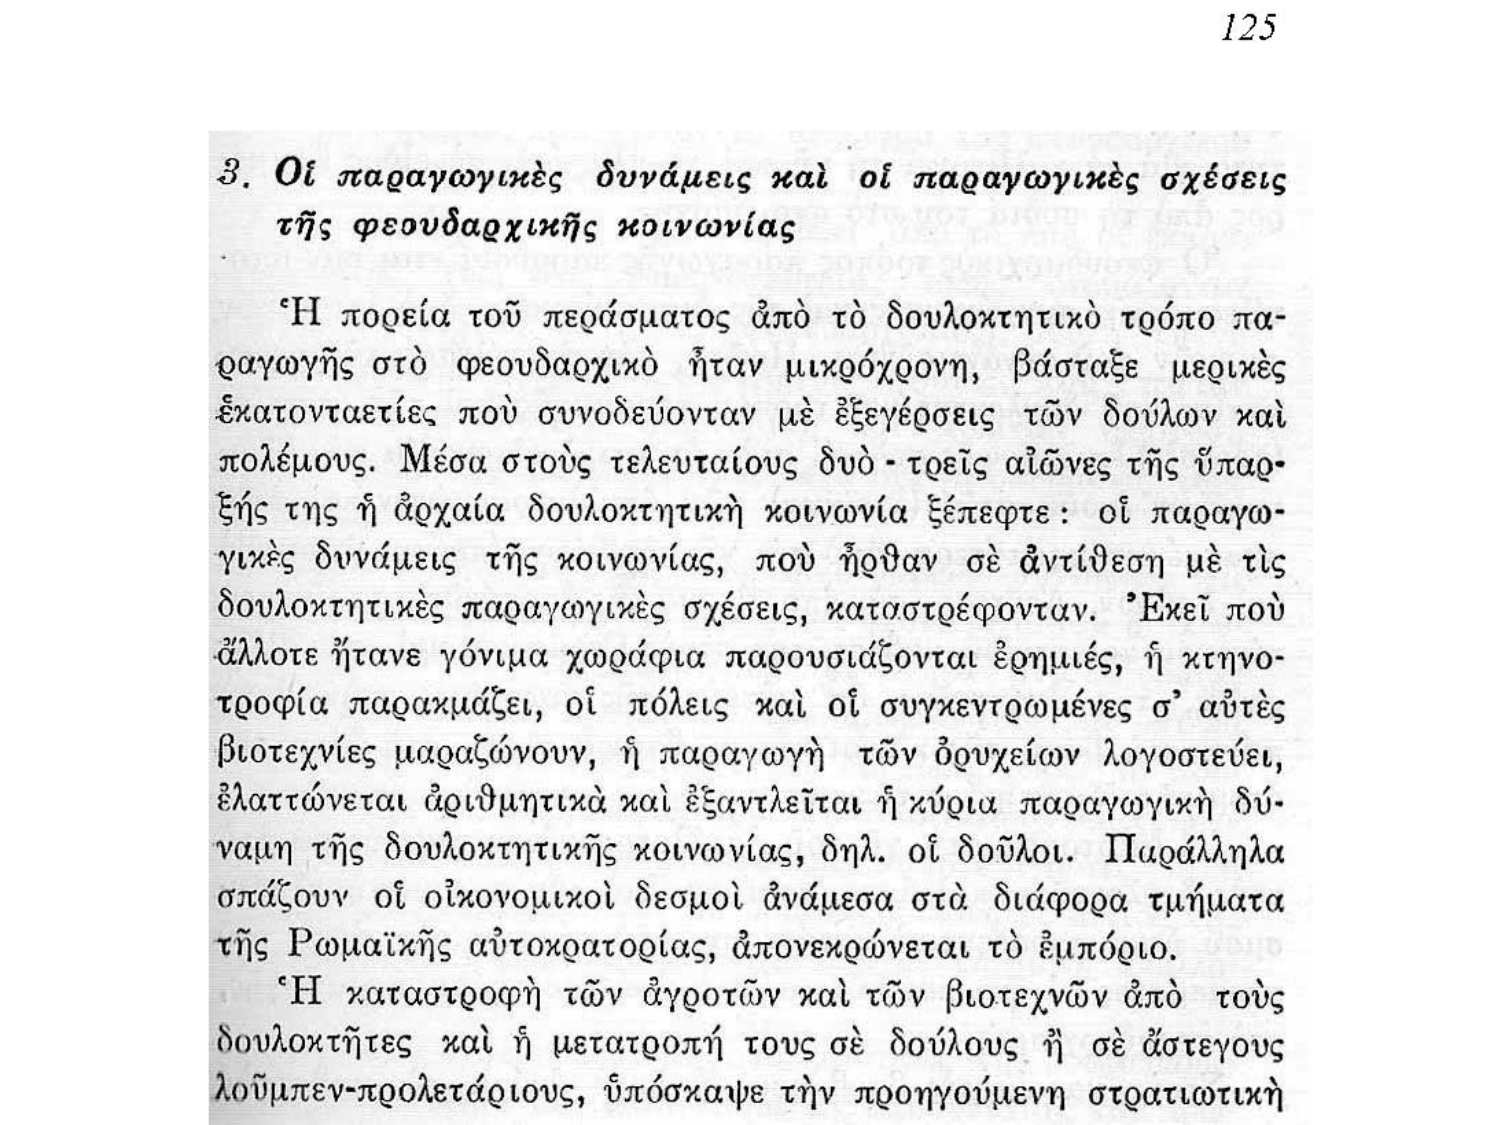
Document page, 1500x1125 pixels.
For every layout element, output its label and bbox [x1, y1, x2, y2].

picture [187, 0, 1313, 1125]
